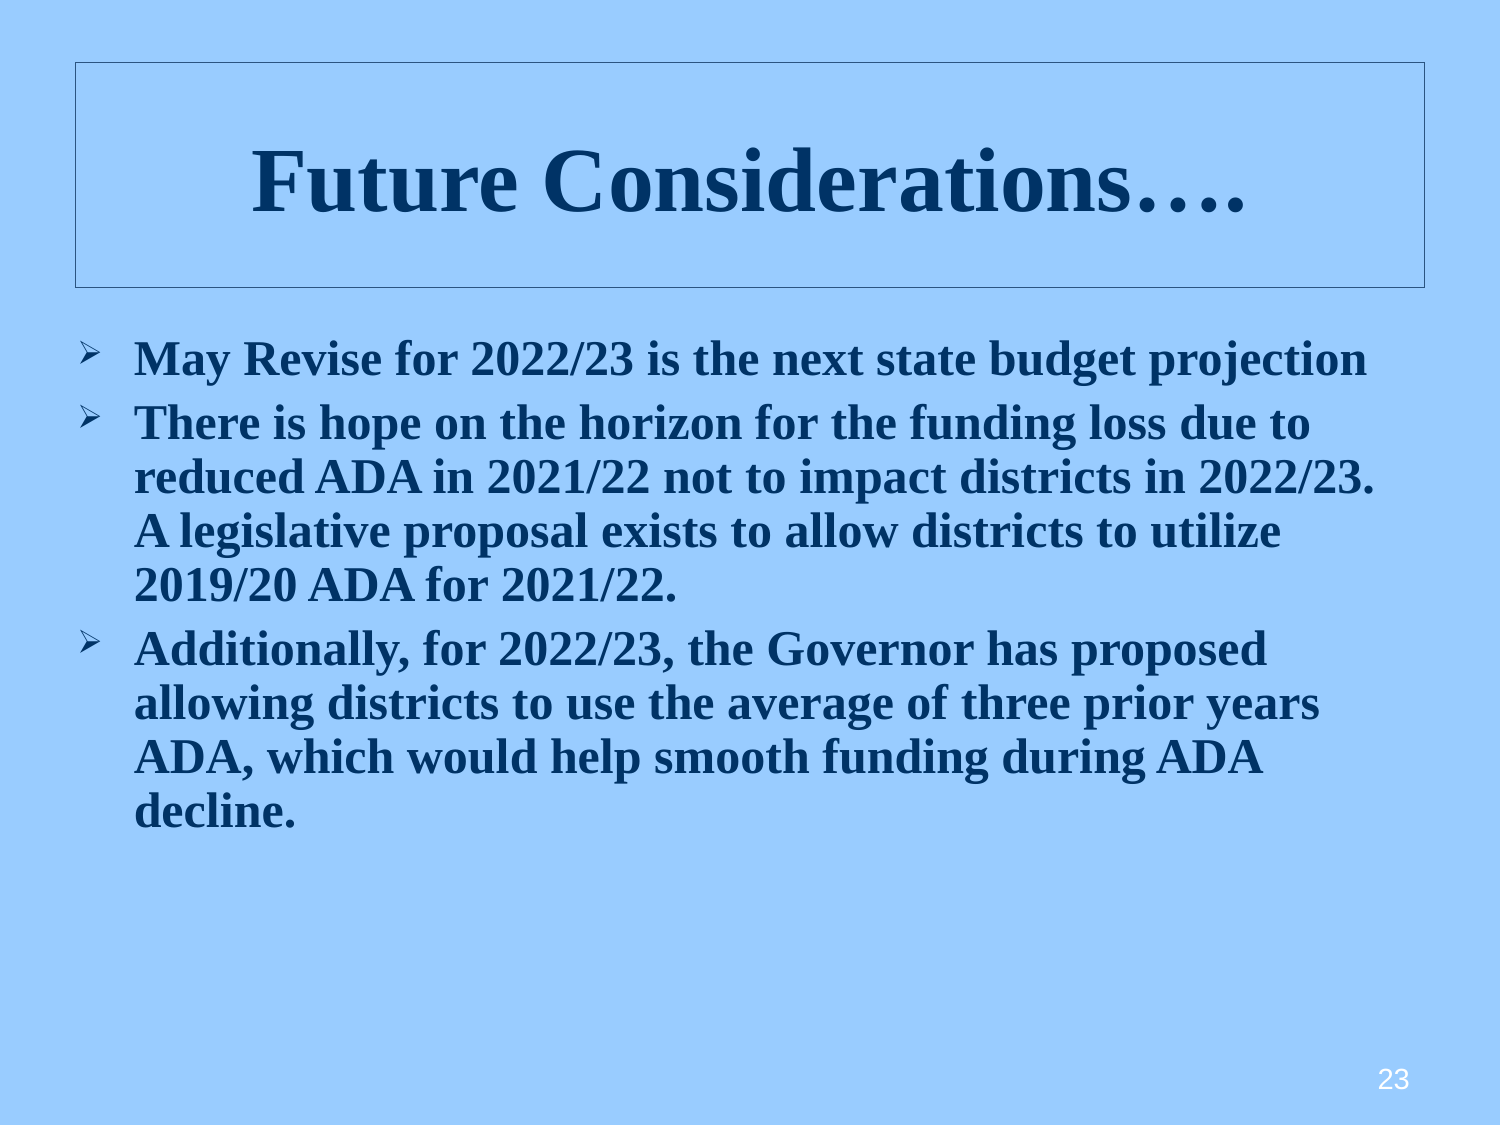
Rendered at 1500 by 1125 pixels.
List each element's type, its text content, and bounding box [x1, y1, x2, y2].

slide_number 23 [1074, 1075, 1425, 1103]
list May Revise for 2022/23 is the next state budget projection There is hope on the horizon for the funding loss due to reduced ADA in 2021/22 not to impact districts in 2022/23. A legislative proposal exists to allow districts to utilize 2019/20 ADA for 2021/22. Additionally, for 2022/23, the Governor has proposed allowing districts to use the average of three prior years ADA, which would help smooth funding during ADA decline. [62, 324, 1425, 1075]
title Future Considerations…. [75, 62, 1425, 288]
